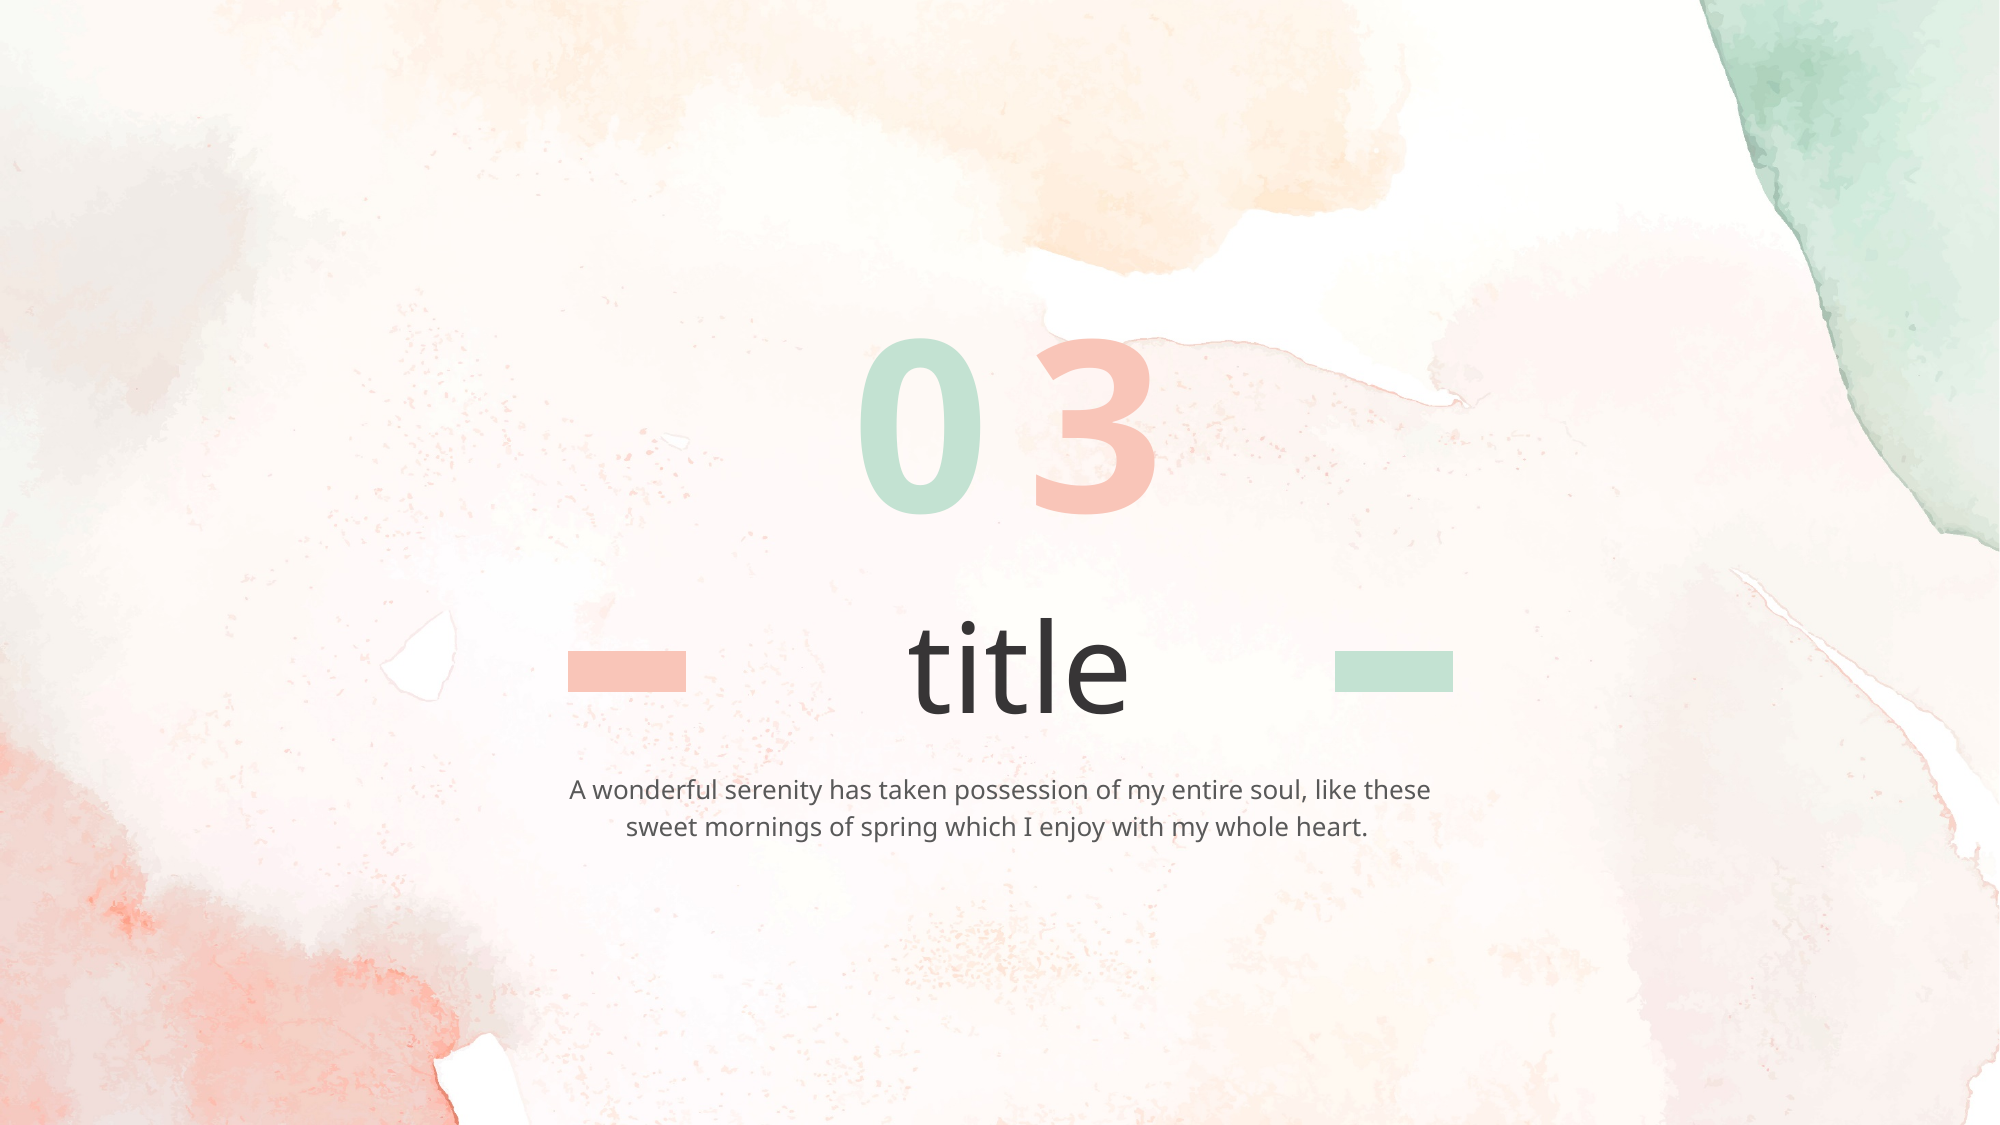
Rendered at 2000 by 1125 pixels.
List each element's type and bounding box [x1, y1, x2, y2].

text_box [831, 265, 1186, 572]
picture [0, 0, 2000, 1125]
text_box [568, 581, 1454, 749]
